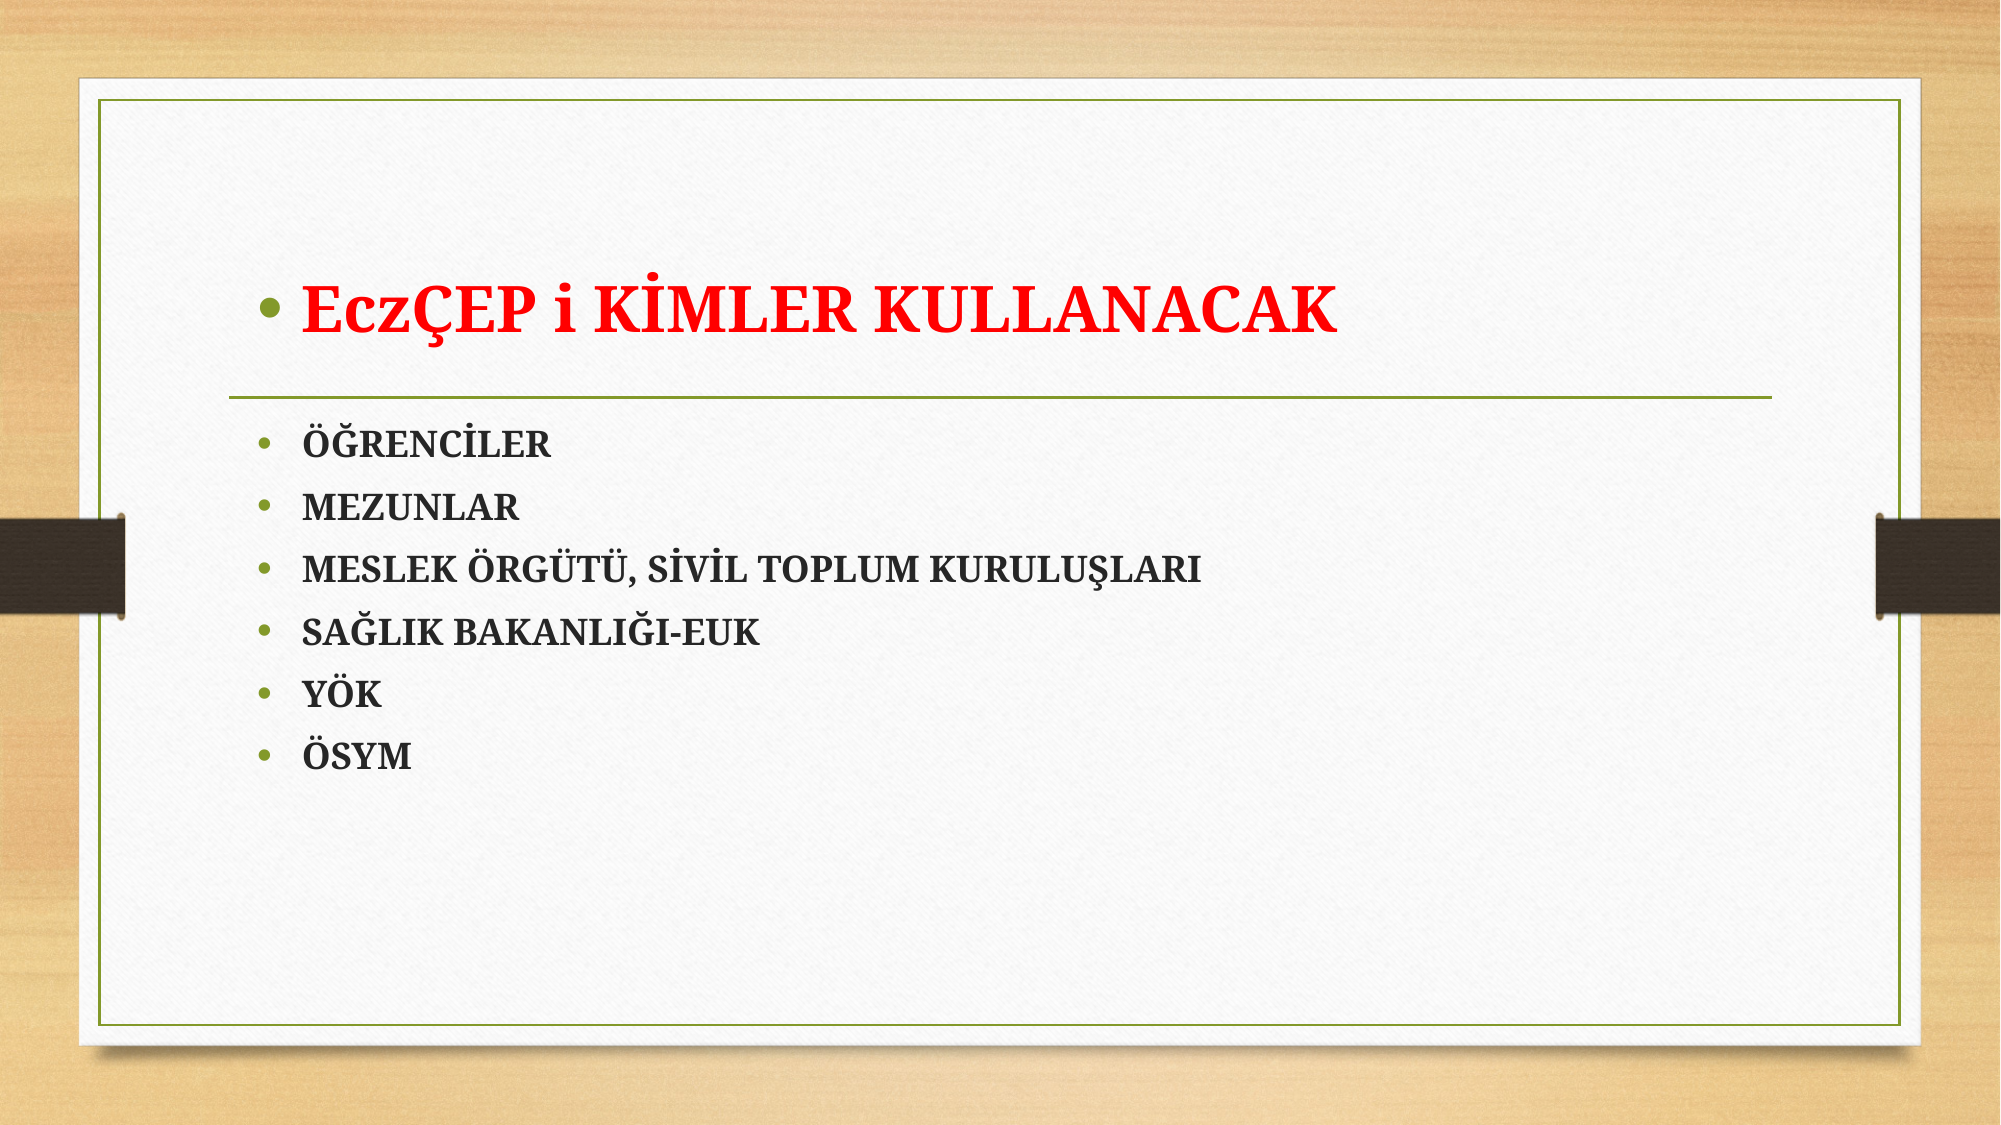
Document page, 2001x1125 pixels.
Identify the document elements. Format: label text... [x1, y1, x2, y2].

picture [0, 0, 2001, 1125]
list EczÇEP i KİMLER KULLANACAK ÖĞRENCİLER MEZUNLAR MESLEK ÖRGÜTÜ, SİVİL TOPLUM KURULUŞLARI SAĞLIK BAKANLIĞI-EUK YÖK ÖSYM [242, 261, 1463, 792]
